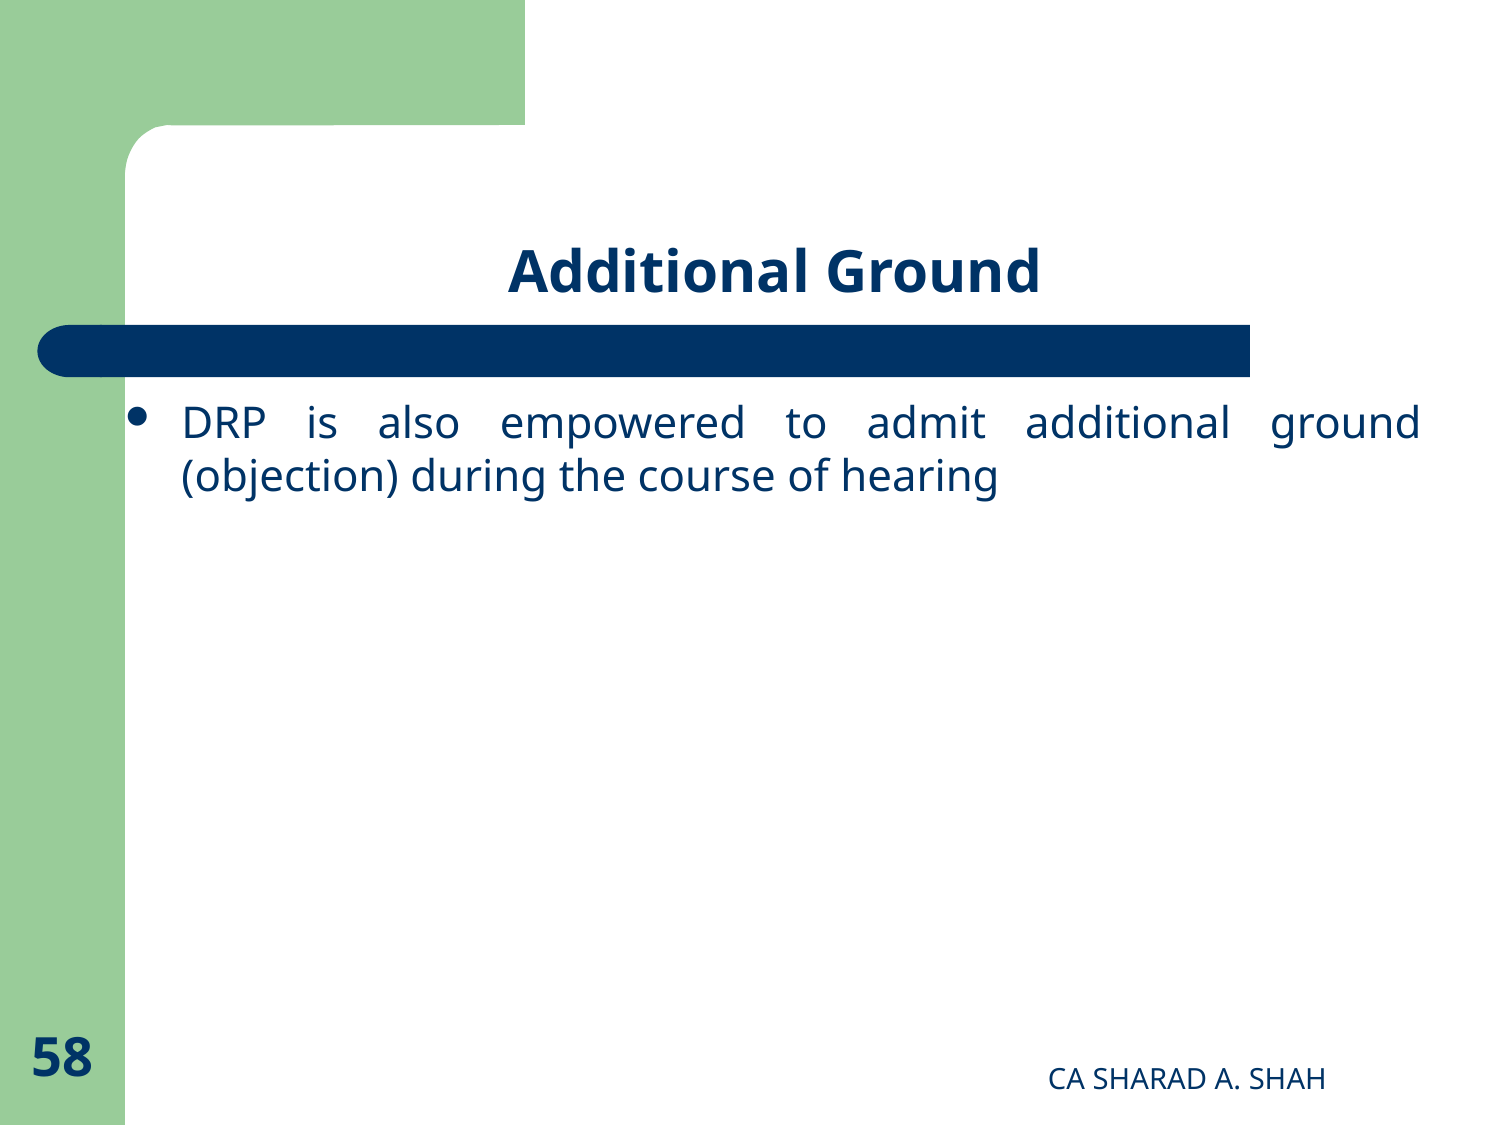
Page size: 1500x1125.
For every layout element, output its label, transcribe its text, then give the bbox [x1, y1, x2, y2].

list DRP is also empowered to admit additional ground (objection) during the course of hearing [109, 387, 1438, 999]
title Additional Ground [124, 124, 1426, 313]
slide_number 58 [13, 1023, 111, 1105]
footer CA SHARAD A. SHAH [949, 1024, 1426, 1104]
